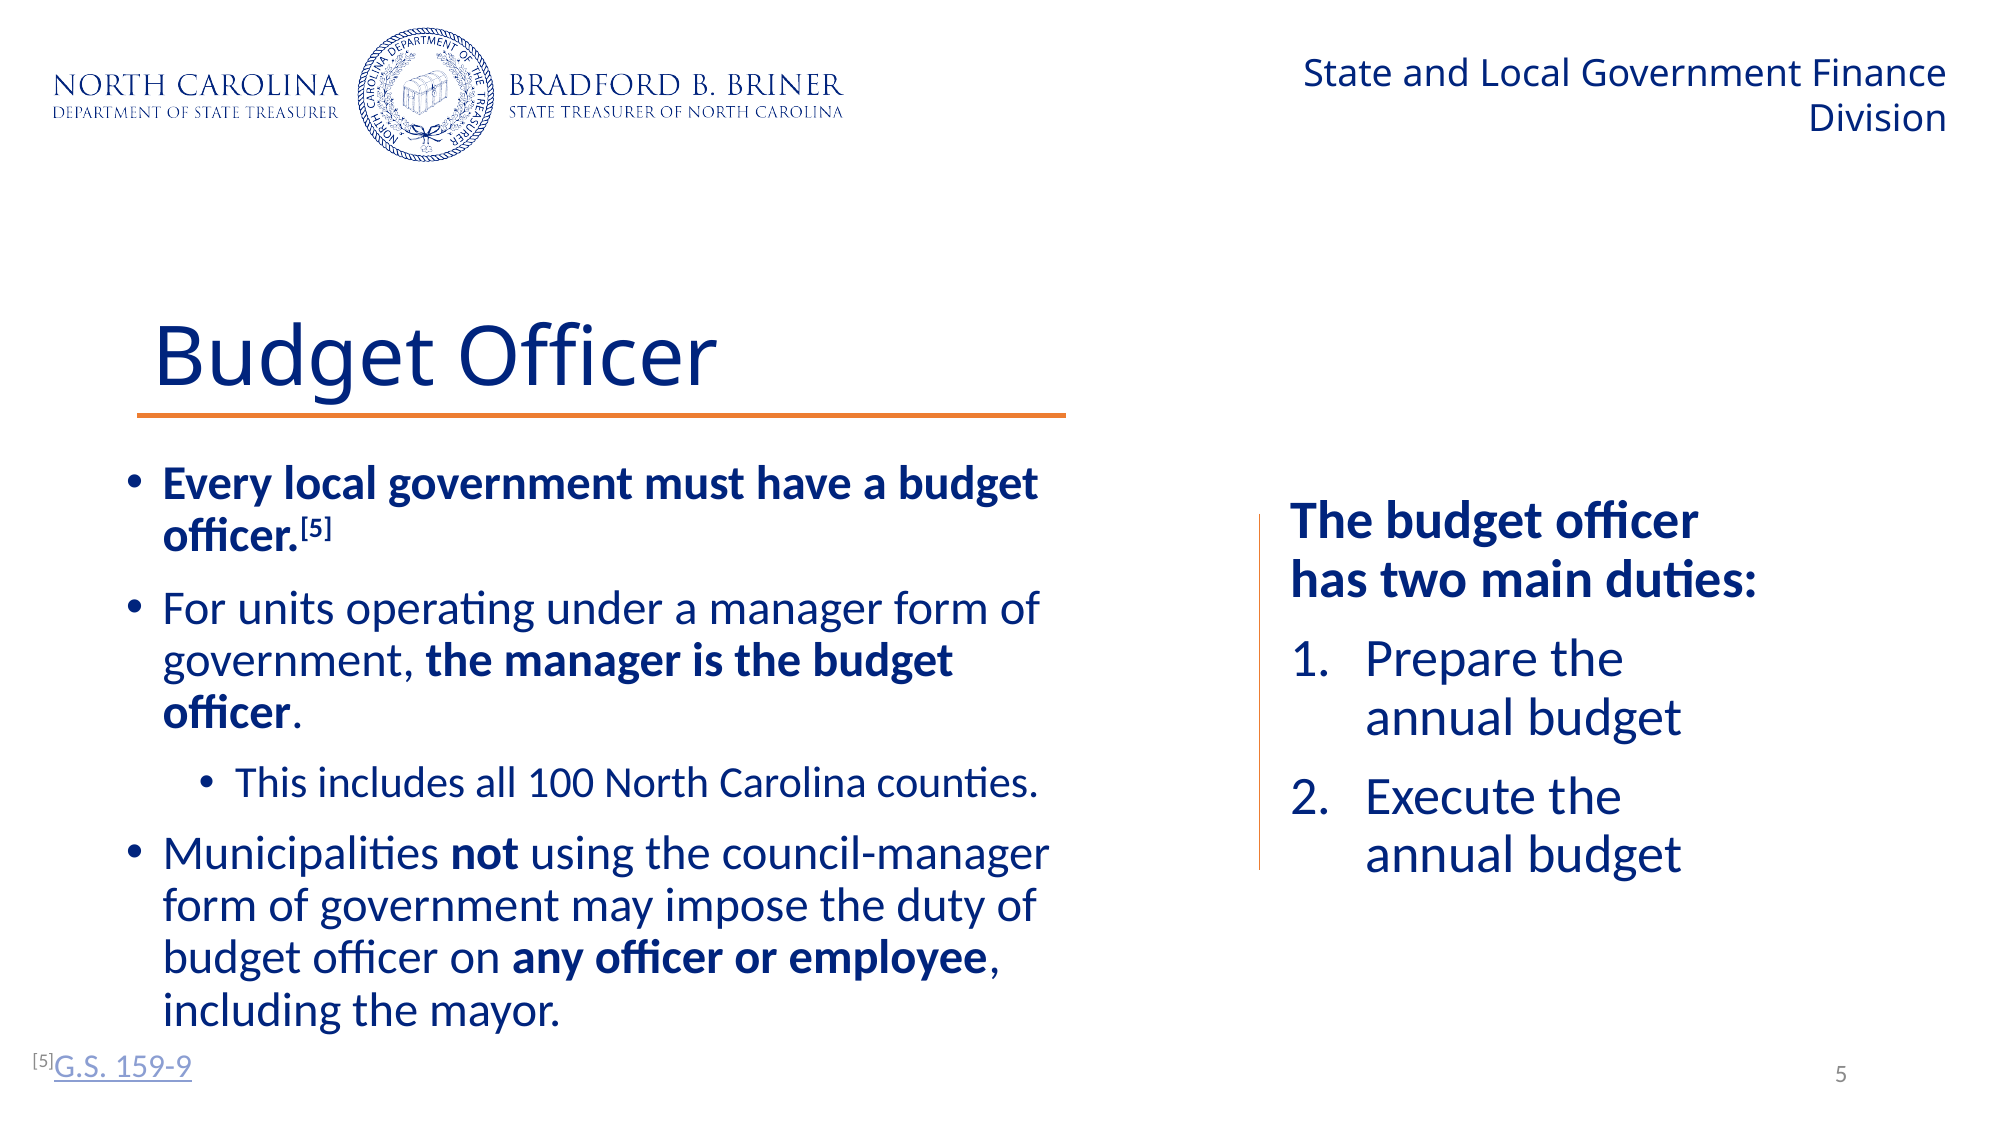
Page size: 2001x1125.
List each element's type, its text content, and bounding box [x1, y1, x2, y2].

slide_number 5 [1412, 1042, 1863, 1103]
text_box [0, 0, 2000, 180]
title Budget Officer [137, 306, 1863, 411]
picture [51, 27, 852, 162]
footer [5]G.S. 159-9 [17, 1034, 1079, 1095]
list Every local government must have a budget officer.[5] For units operating under a manager form of government, the manager is the budget officer. This includes all 100 North Carolina counties. Municipalities not using the council-manager form of government may impose the duty of budget officer on any officer or employee, including the mayor. [111, 450, 1094, 1047]
text_box The budget officer has two main duties: Prepare the annual budget Execute the annual budget [1275, 484, 1794, 928]
